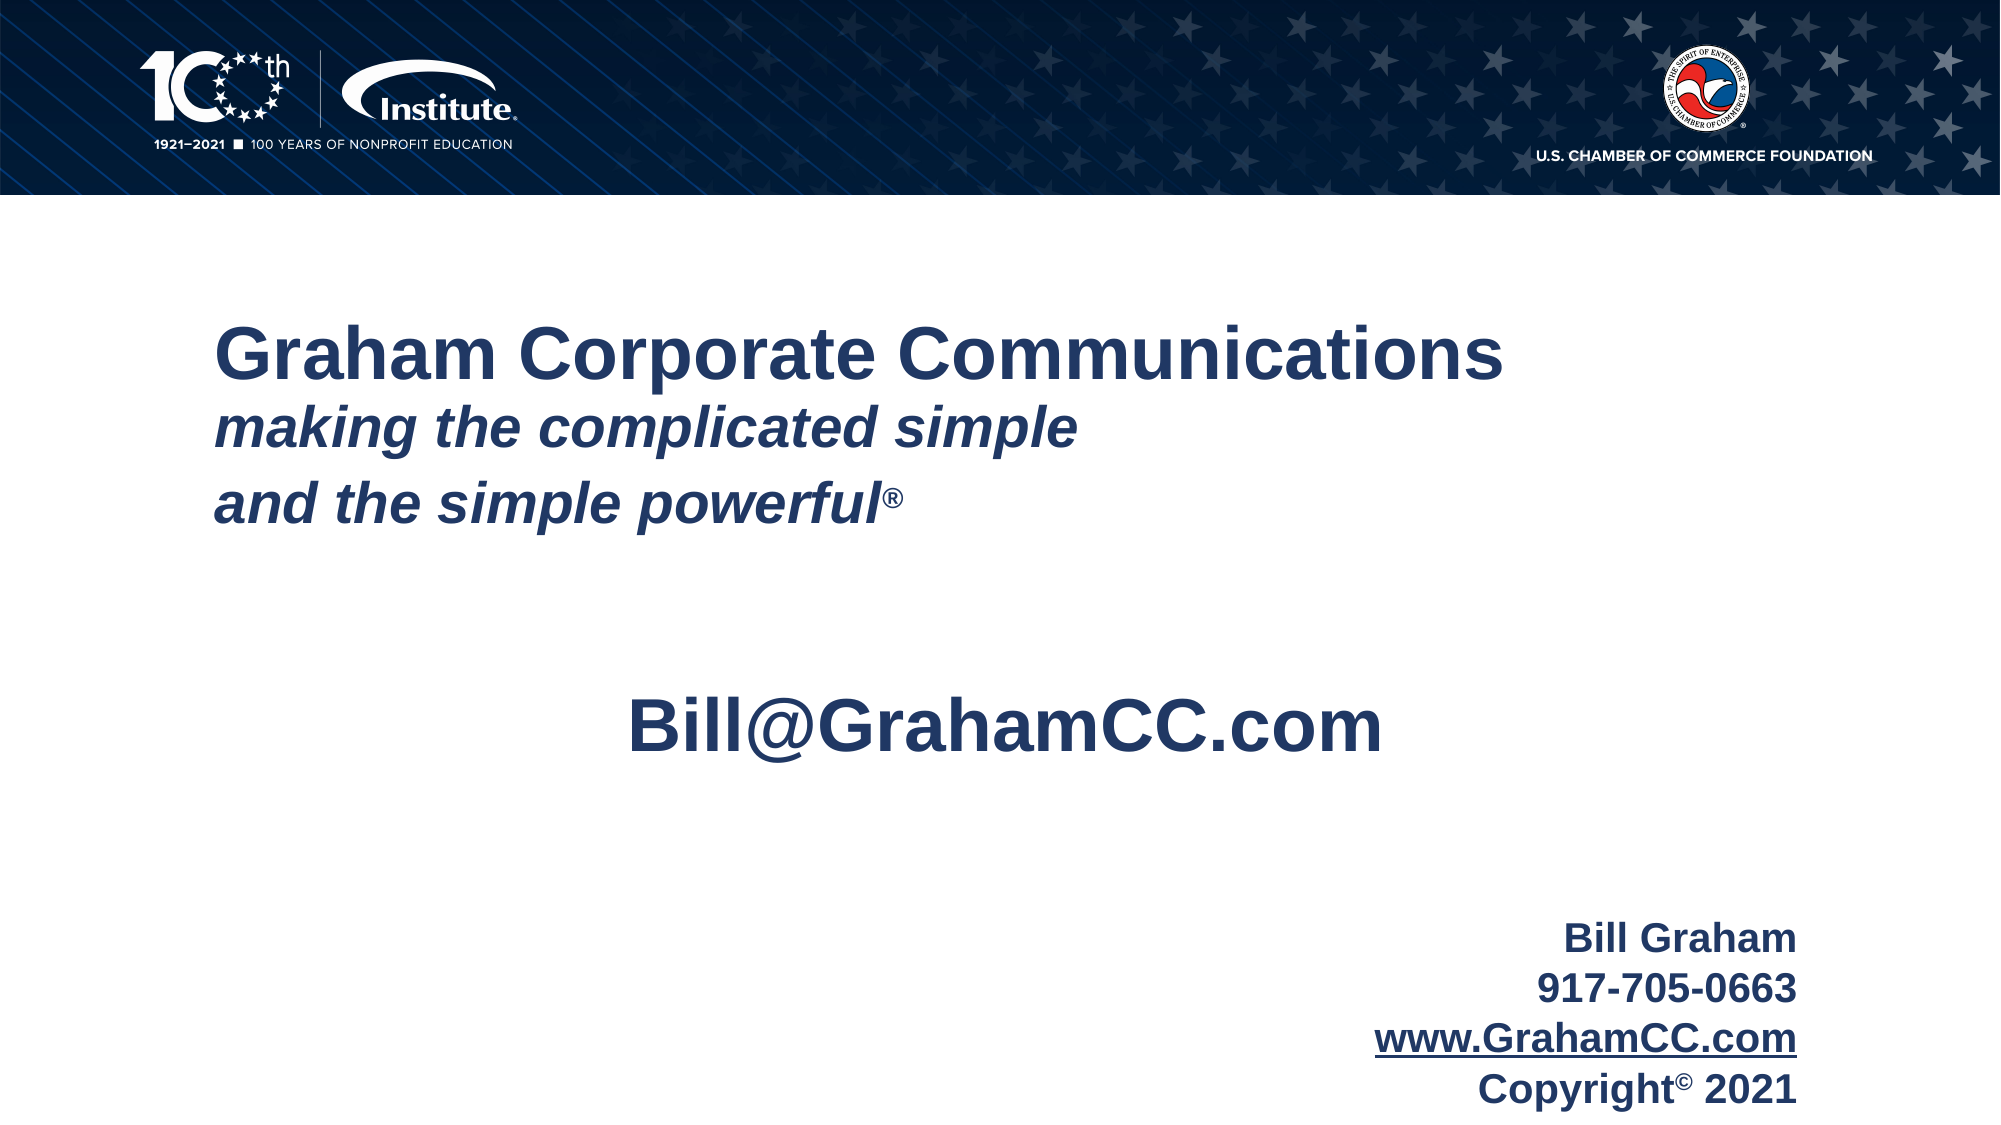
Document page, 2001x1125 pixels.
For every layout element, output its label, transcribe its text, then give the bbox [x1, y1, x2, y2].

title Graham Corporate Communications [199, 291, 1675, 394]
list making the complicated simple and the simple powerful® Bill@GrahamCC.com Bill Graham 917-705-0663 www.GrahamCC.com Copyright© 2021 [199, 394, 1813, 1091]
picture [0, 0, 2000, 195]
